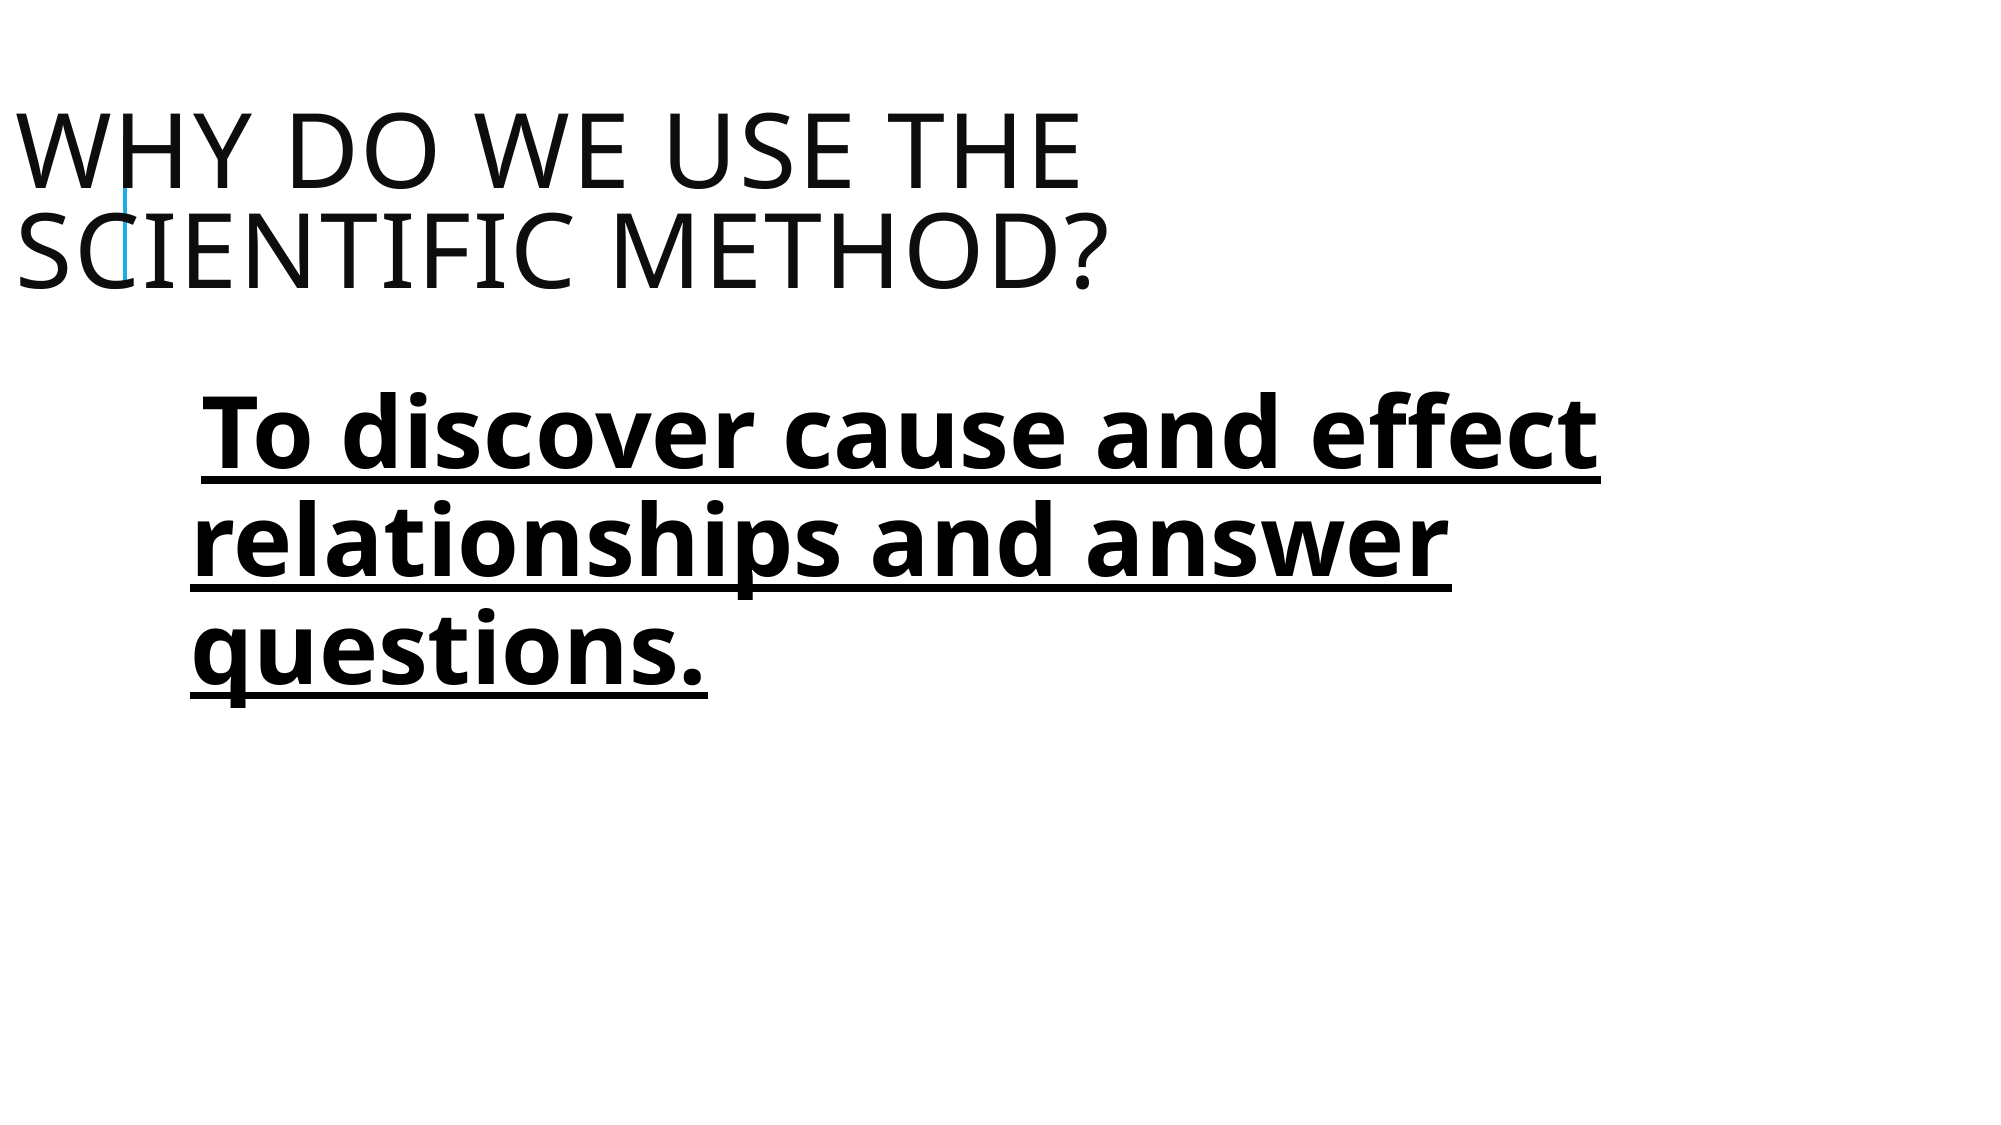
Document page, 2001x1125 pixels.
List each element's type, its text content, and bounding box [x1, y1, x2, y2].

list To discover cause and effect relationships and answer questions. [168, 375, 1763, 1035]
title Why do we use the scientific method? [0, 85, 1595, 332]
